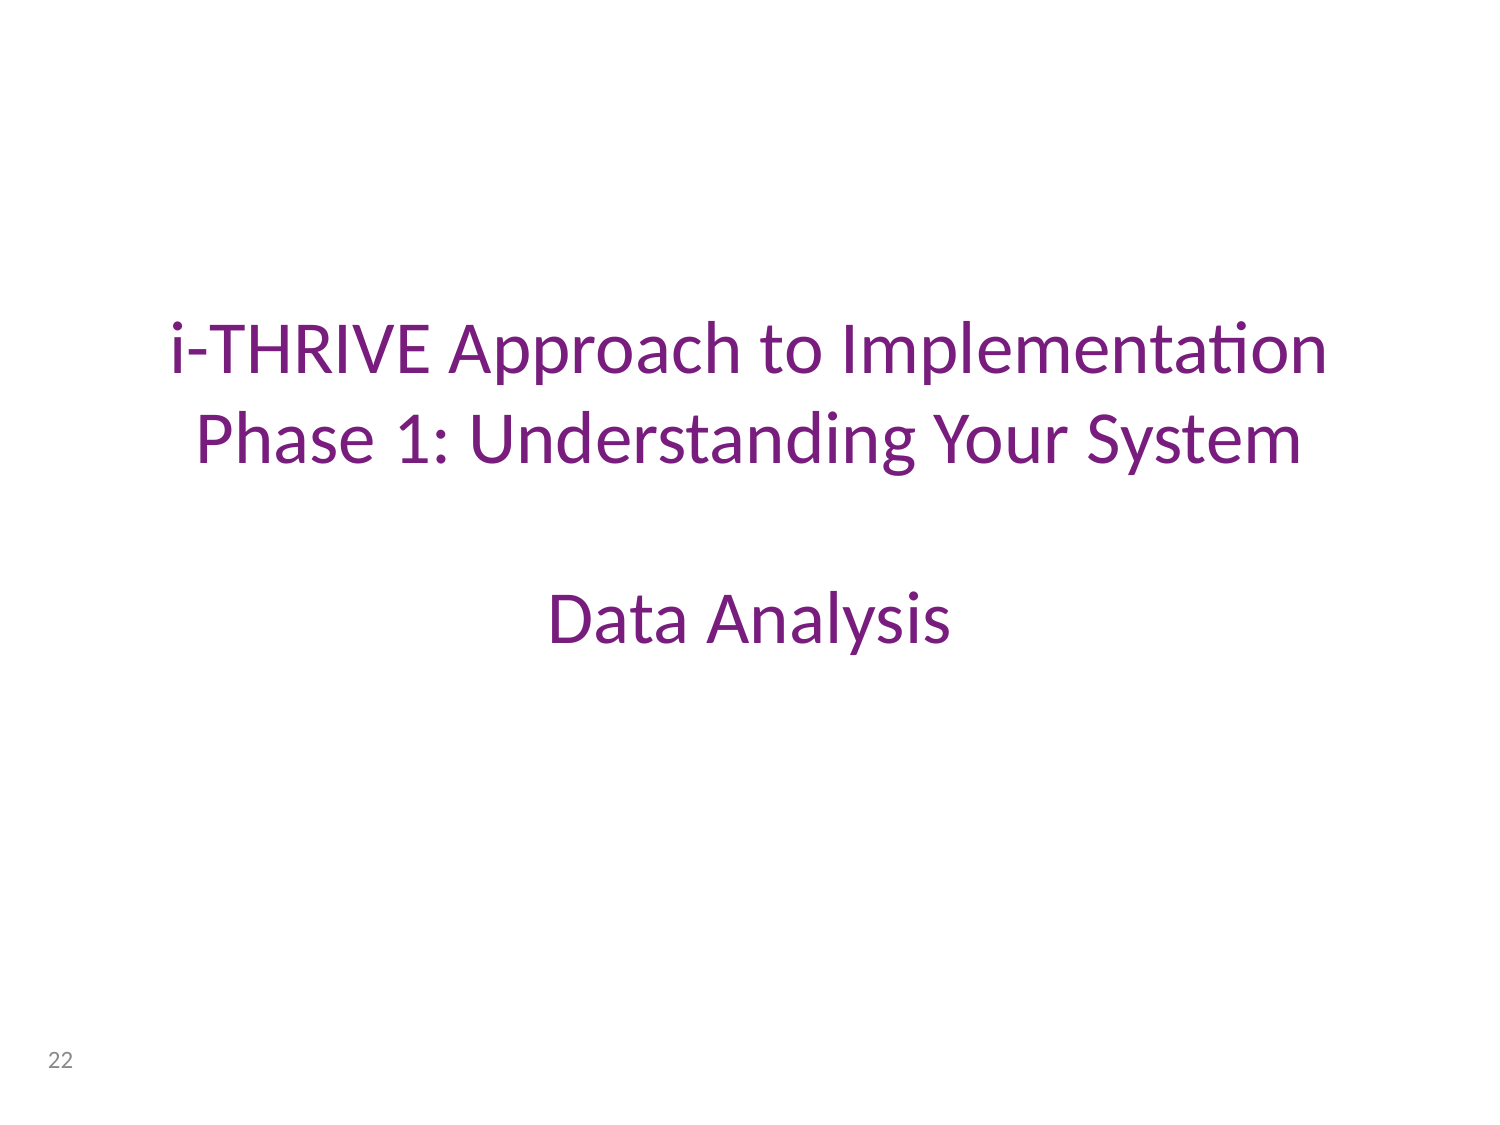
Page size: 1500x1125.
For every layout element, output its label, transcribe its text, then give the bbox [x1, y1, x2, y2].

title i-THRIVE Approach to Implementation Phase 1: Understanding Your System Data Analysis [112, 290, 1388, 773]
